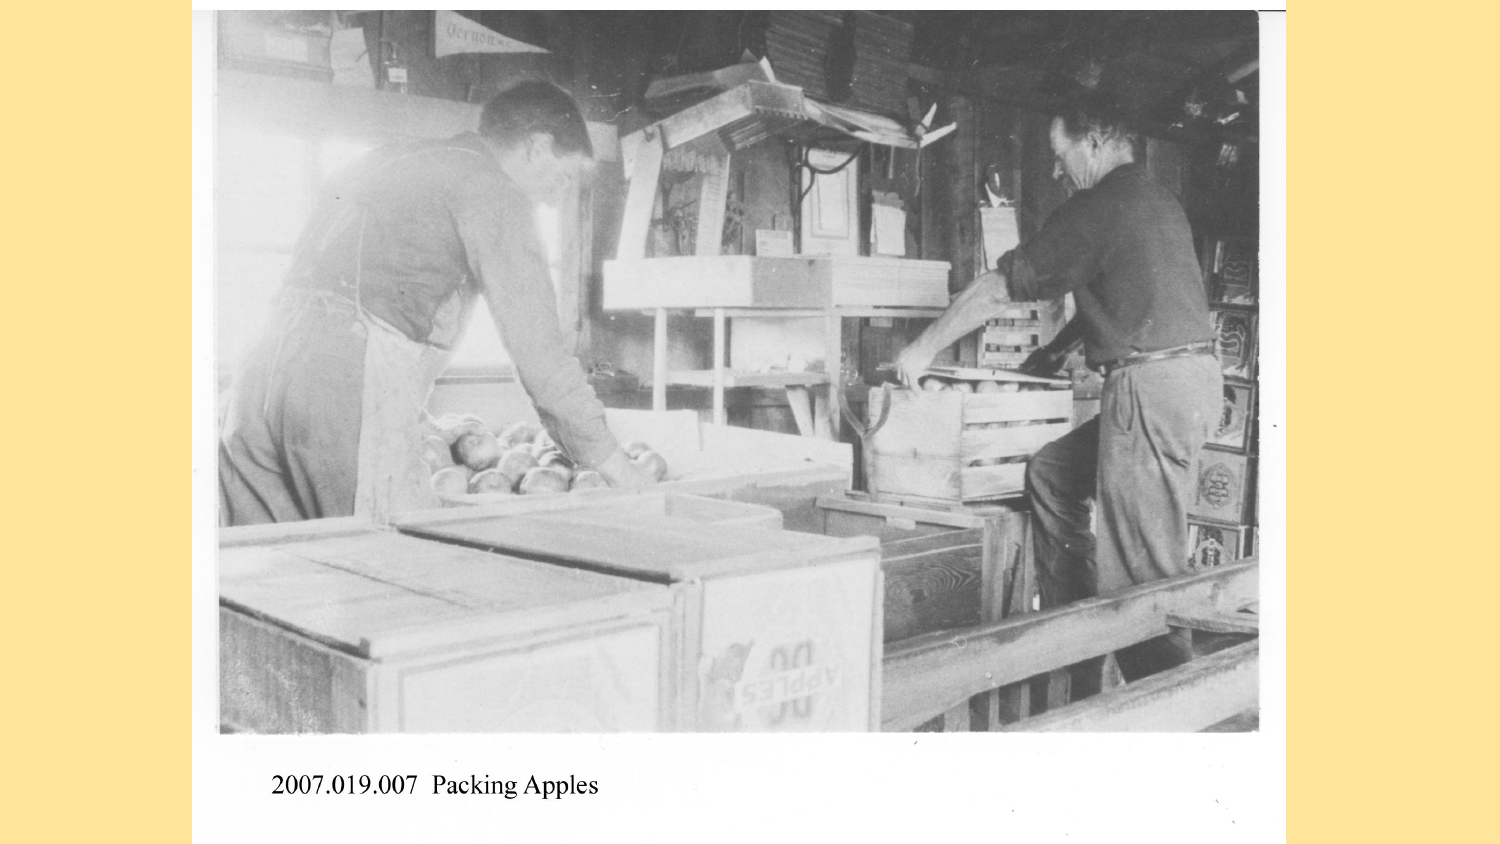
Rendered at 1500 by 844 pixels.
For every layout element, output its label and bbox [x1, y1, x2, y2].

picture [191, 0, 1287, 844]
